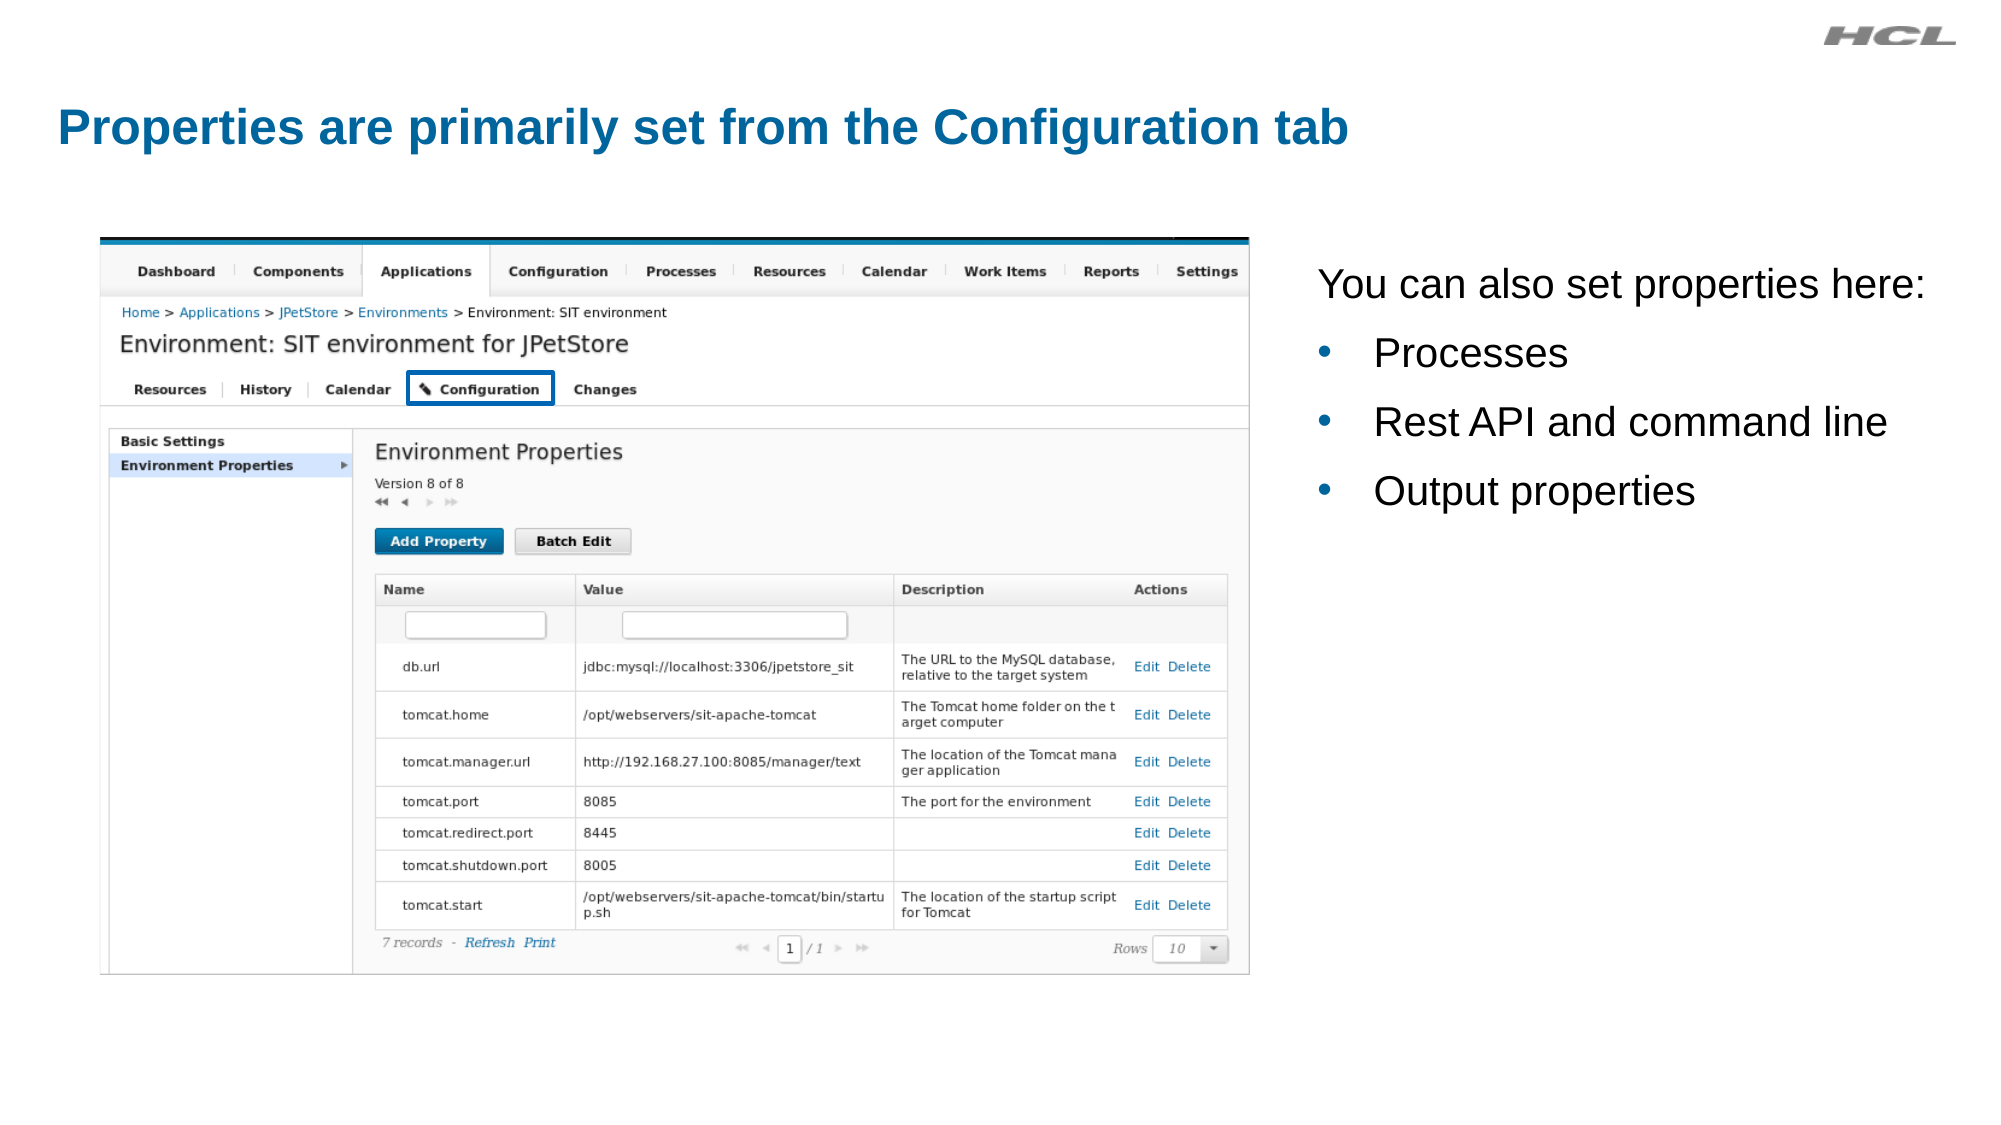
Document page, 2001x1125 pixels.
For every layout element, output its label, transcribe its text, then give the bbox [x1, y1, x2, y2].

text_box Properties are primarily set from the Configuration tab [42, 90, 1978, 166]
picture [99, 237, 1250, 975]
text_box You can also set properties here: Processes Rest API and command line Output properties [1302, 249, 1974, 663]
